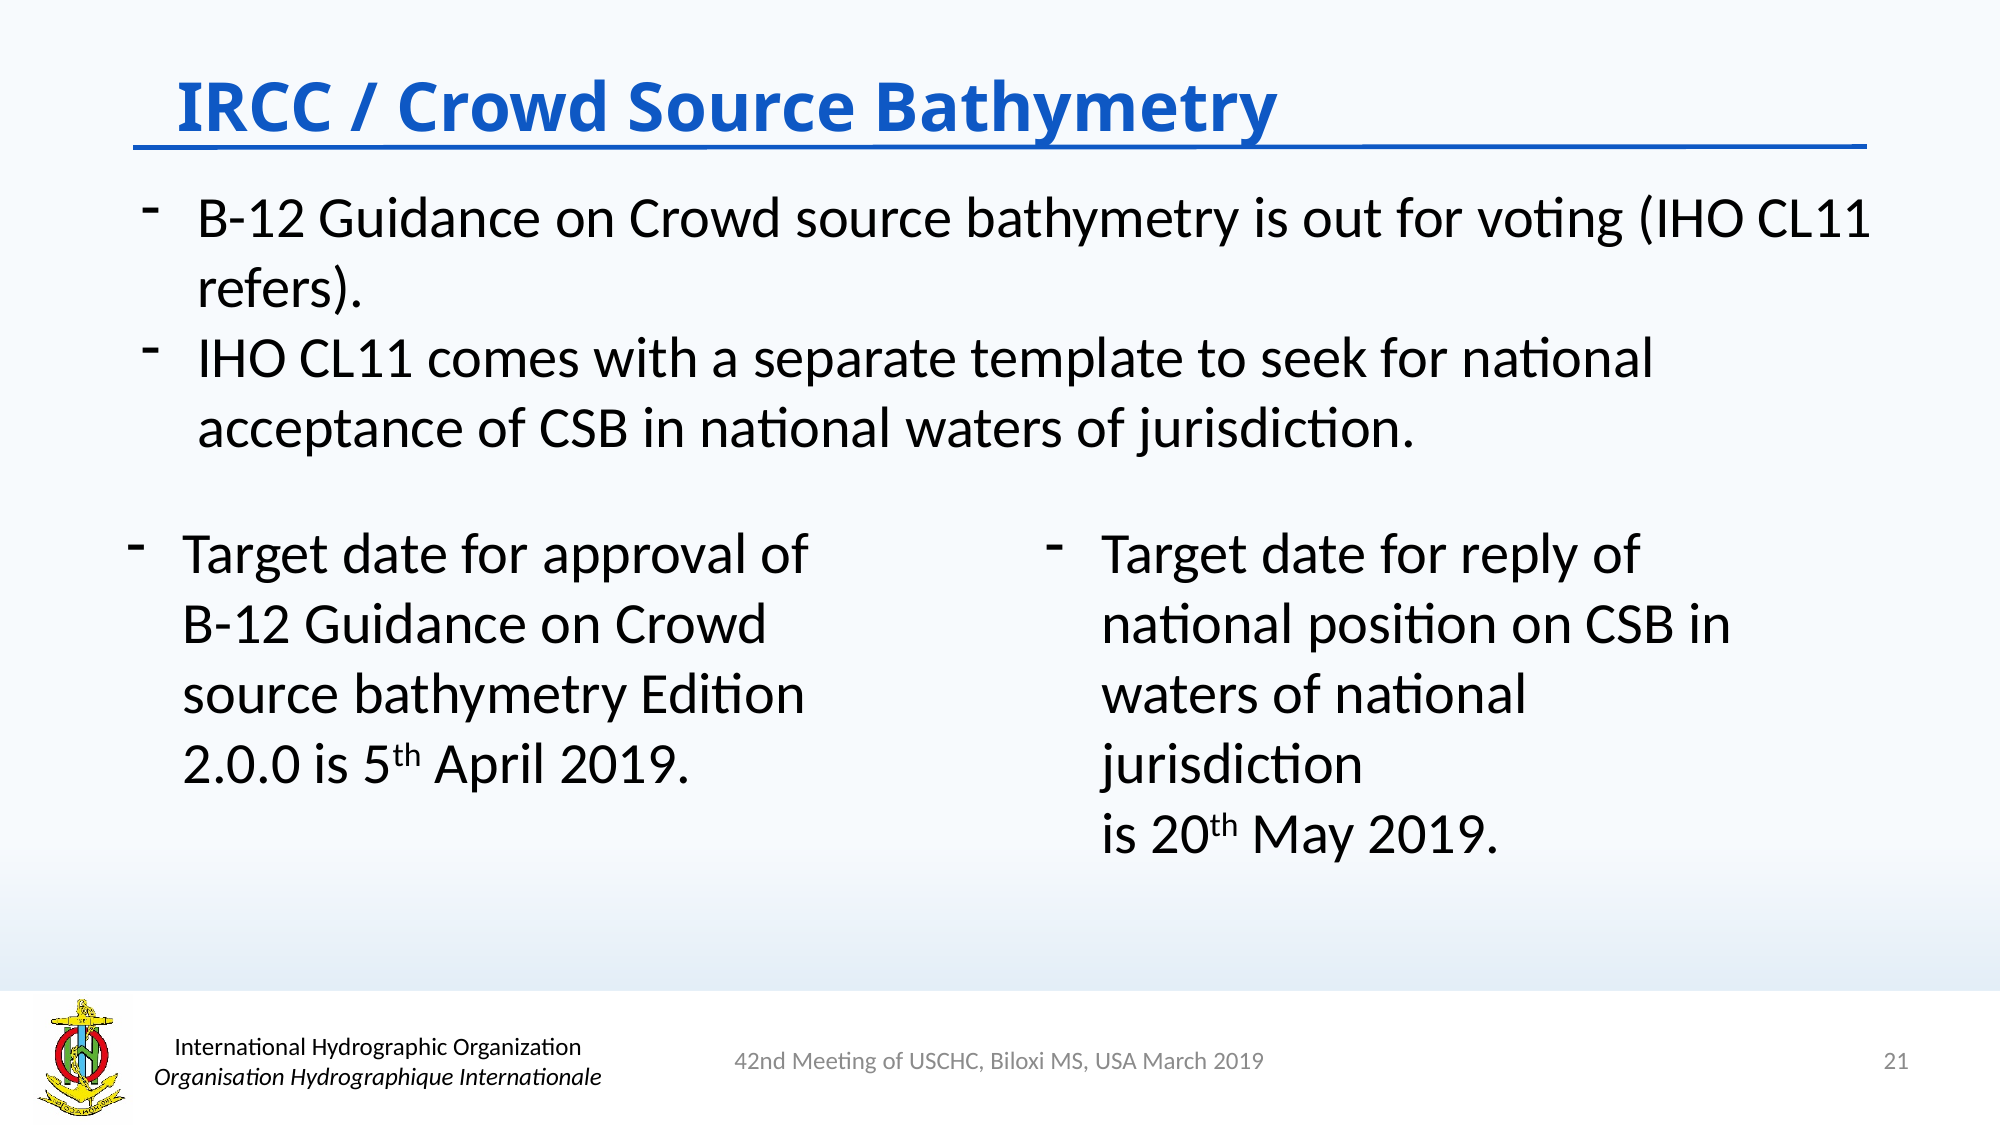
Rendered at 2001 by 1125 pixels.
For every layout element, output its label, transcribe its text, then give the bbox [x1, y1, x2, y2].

slide_number 21 [1474, 1029, 1925, 1090]
text_box Target date for reply of national position on CSB in waters of national jurisdiction is 20th May 2019. [955, 507, 1763, 873]
footer 42nd Meeting of USCHC, Biloxi MS, USA March 2019 [662, 1029, 1338, 1090]
text_box B-12 Guidance on Crowd source bathymetry is out for voting (IHO CL11 refers). IHO CL11 comes with a separate template to seek for national acceptance of CSB in national waters of jurisdiction. [51, 171, 1925, 467]
text_box Target date for approval of B-12 Guidance on Crowd source bathymetry Edition 2.0.0 is 5th April 2019. [36, 507, 844, 803]
text_box IRCC / Crowd Source Bathymetry [162, 64, 1888, 154]
picture [33, 994, 133, 1125]
